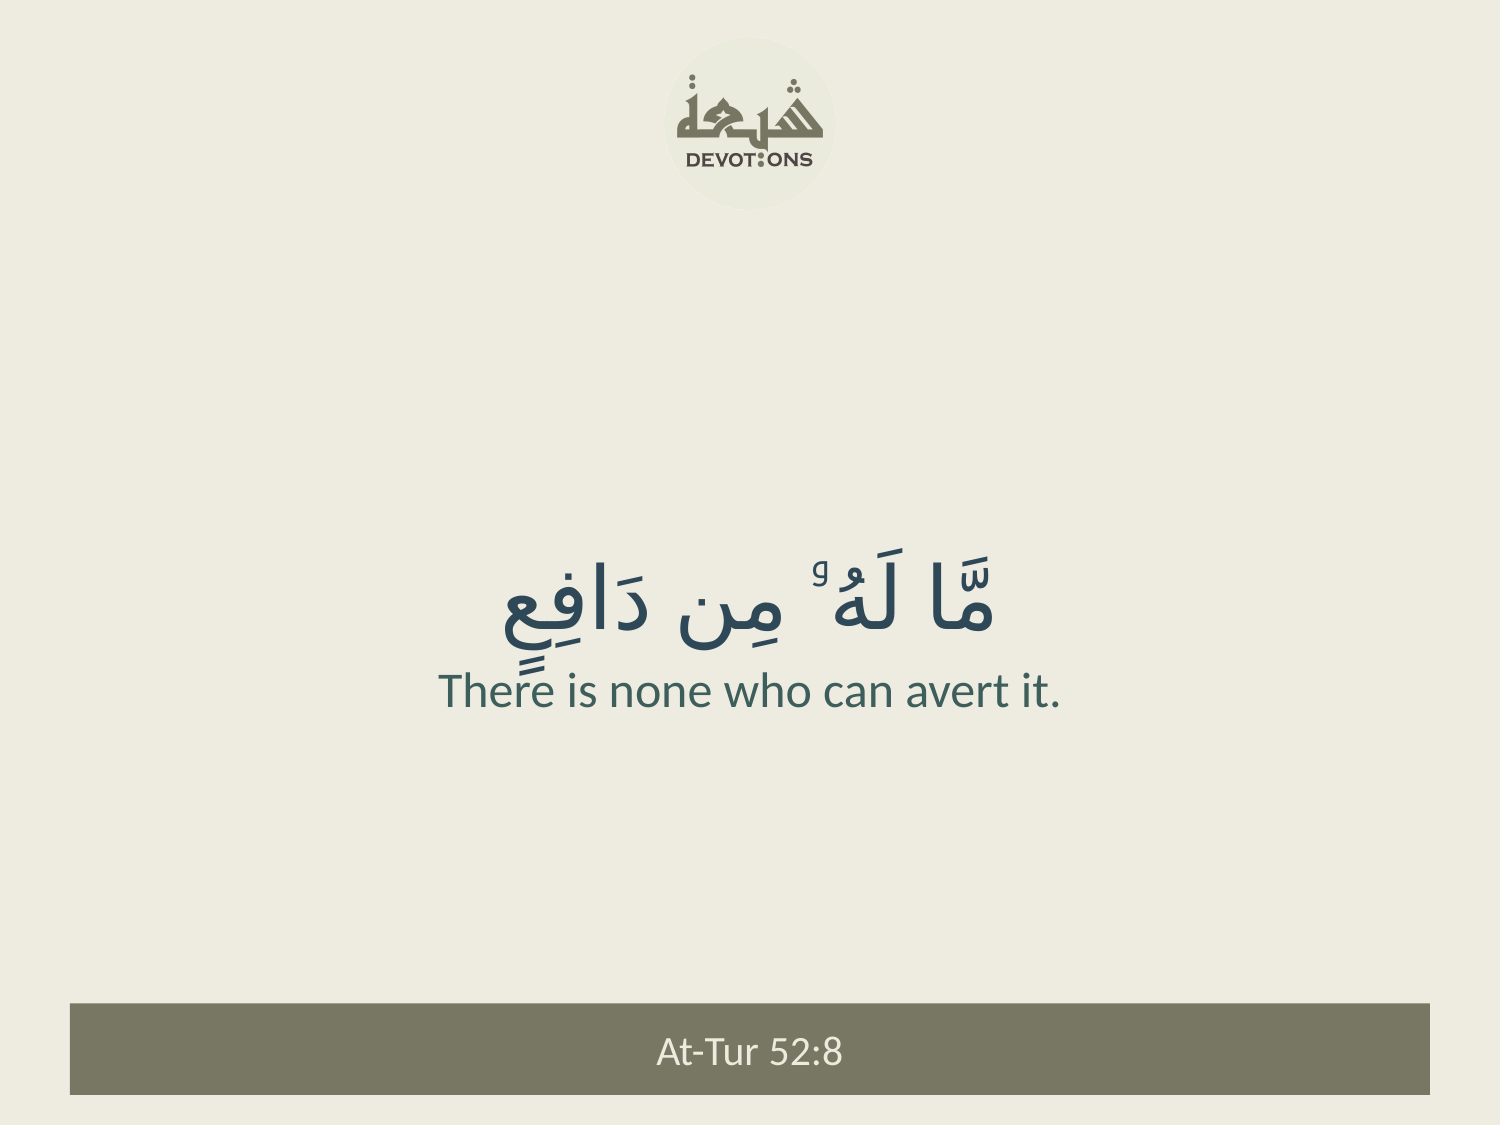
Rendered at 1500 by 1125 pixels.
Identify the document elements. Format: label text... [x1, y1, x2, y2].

list At-Tur 52:8 [69, 1003, 1430, 1095]
list مَّا لَهُۥ مِن دَافِعٍ There is none who can avert it. [69, 203, 1430, 1003]
picture [656, 29, 844, 203]
